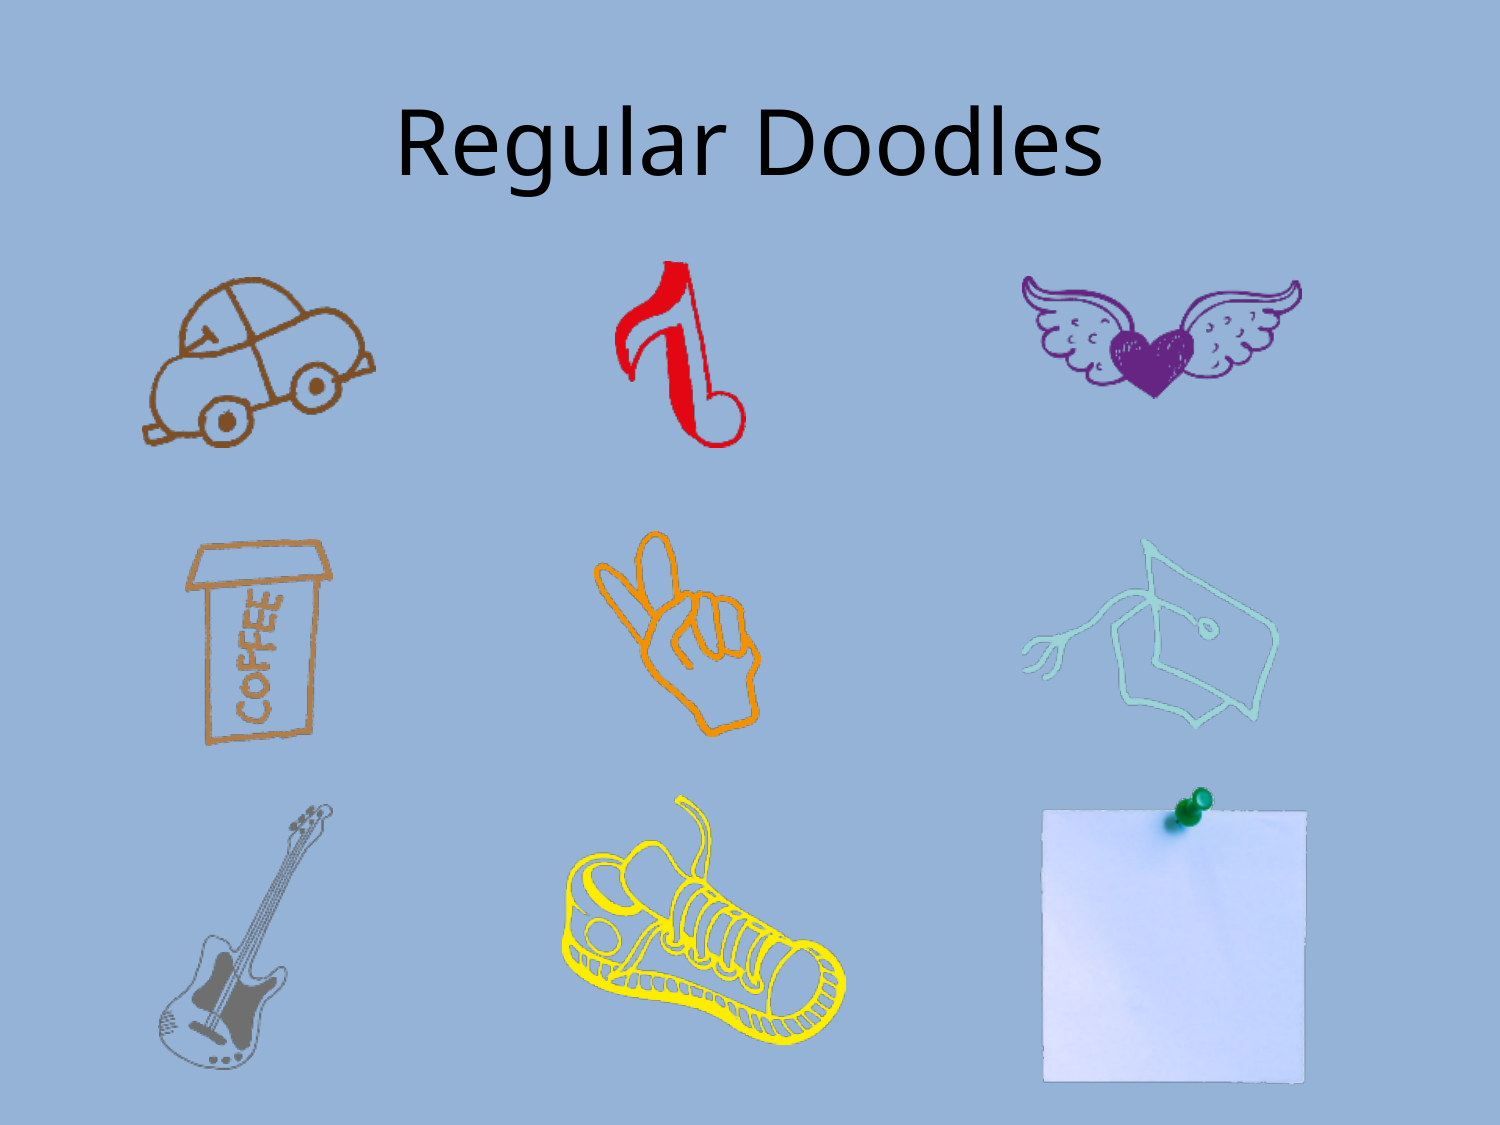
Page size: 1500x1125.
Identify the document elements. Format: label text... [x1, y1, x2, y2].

picture [1021, 276, 1302, 400]
picture [157, 803, 333, 1070]
picture [142, 277, 377, 448]
picture [185, 539, 333, 747]
picture [615, 261, 747, 448]
picture [1021, 539, 1279, 730]
picture [1021, 772, 1325, 1110]
picture [594, 531, 761, 737]
picture [561, 795, 846, 1045]
title Regular Doodles [75, 45, 1425, 233]
